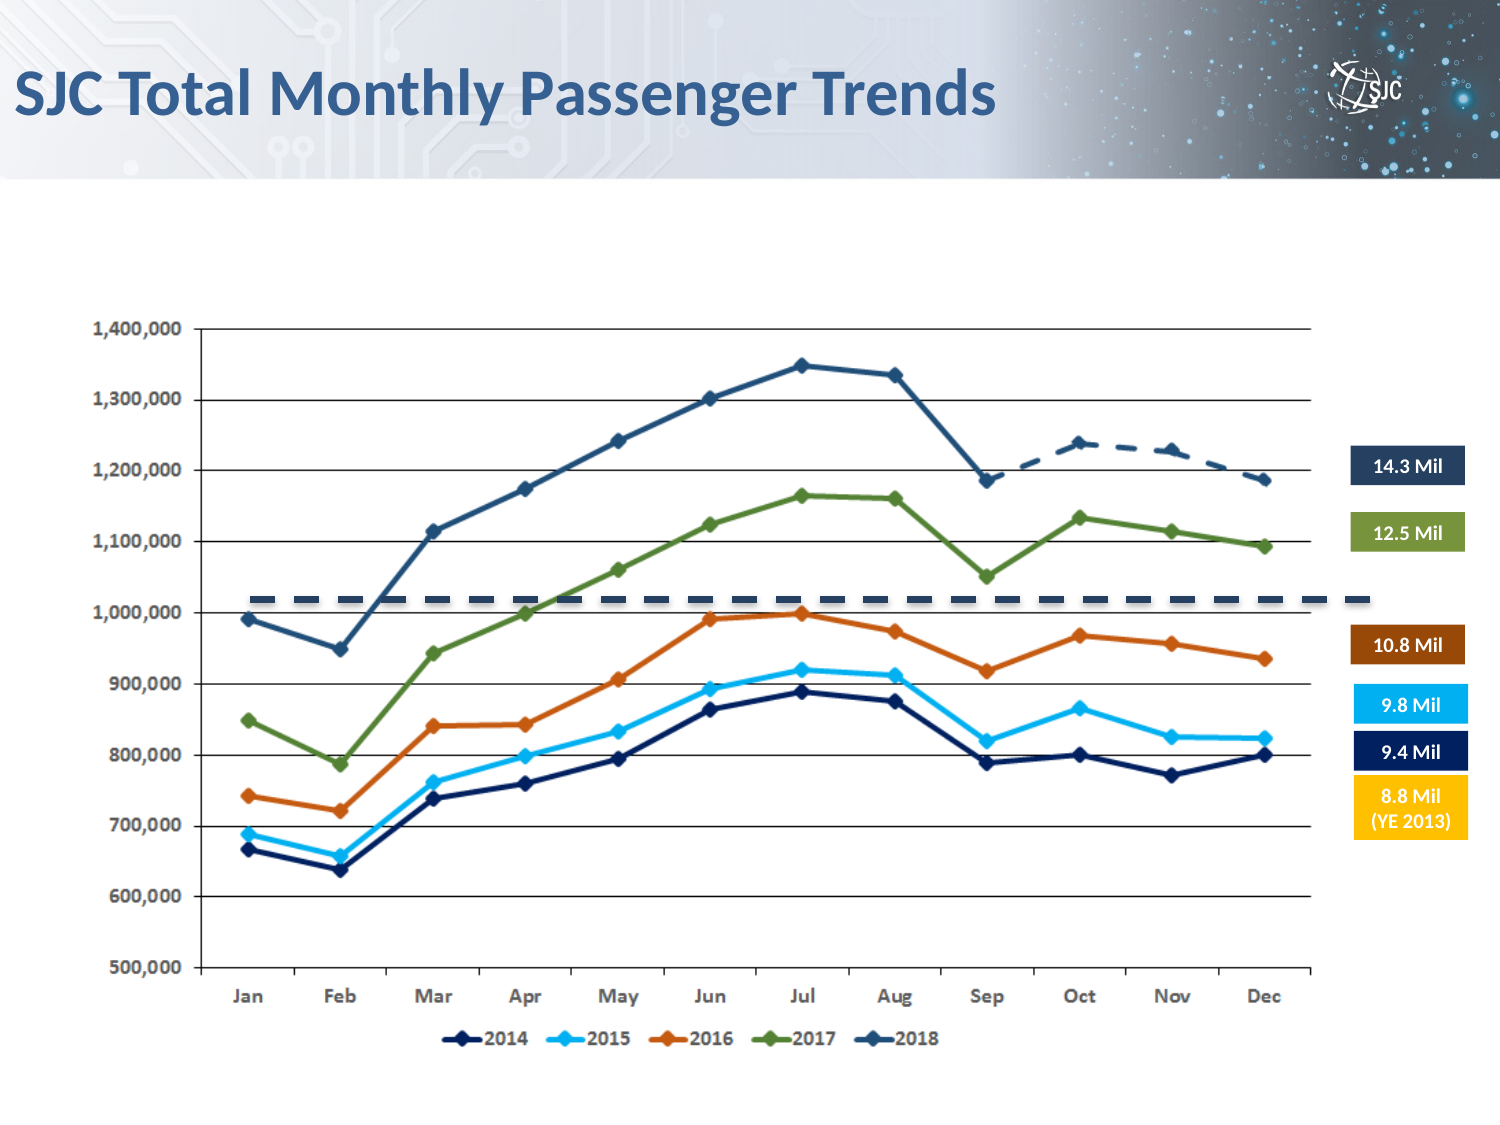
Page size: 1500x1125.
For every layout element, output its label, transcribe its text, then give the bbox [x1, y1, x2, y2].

text_box SJC Total Monthly Passenger Trends [0, 0, 1424, 180]
picture [0, 0, 1500, 1125]
text_box 12.5 Mil [1349, 510, 1467, 554]
text_box 8.8 Mil (YE 2013) [1352, 773, 1470, 842]
text_box 9.4 Mil [1352, 729, 1470, 773]
text_box 14.3 Mil [1349, 443, 1467, 487]
text_box 10.8 Mil [1349, 622, 1467, 666]
text_box 9.8 Mil [1352, 682, 1470, 726]
